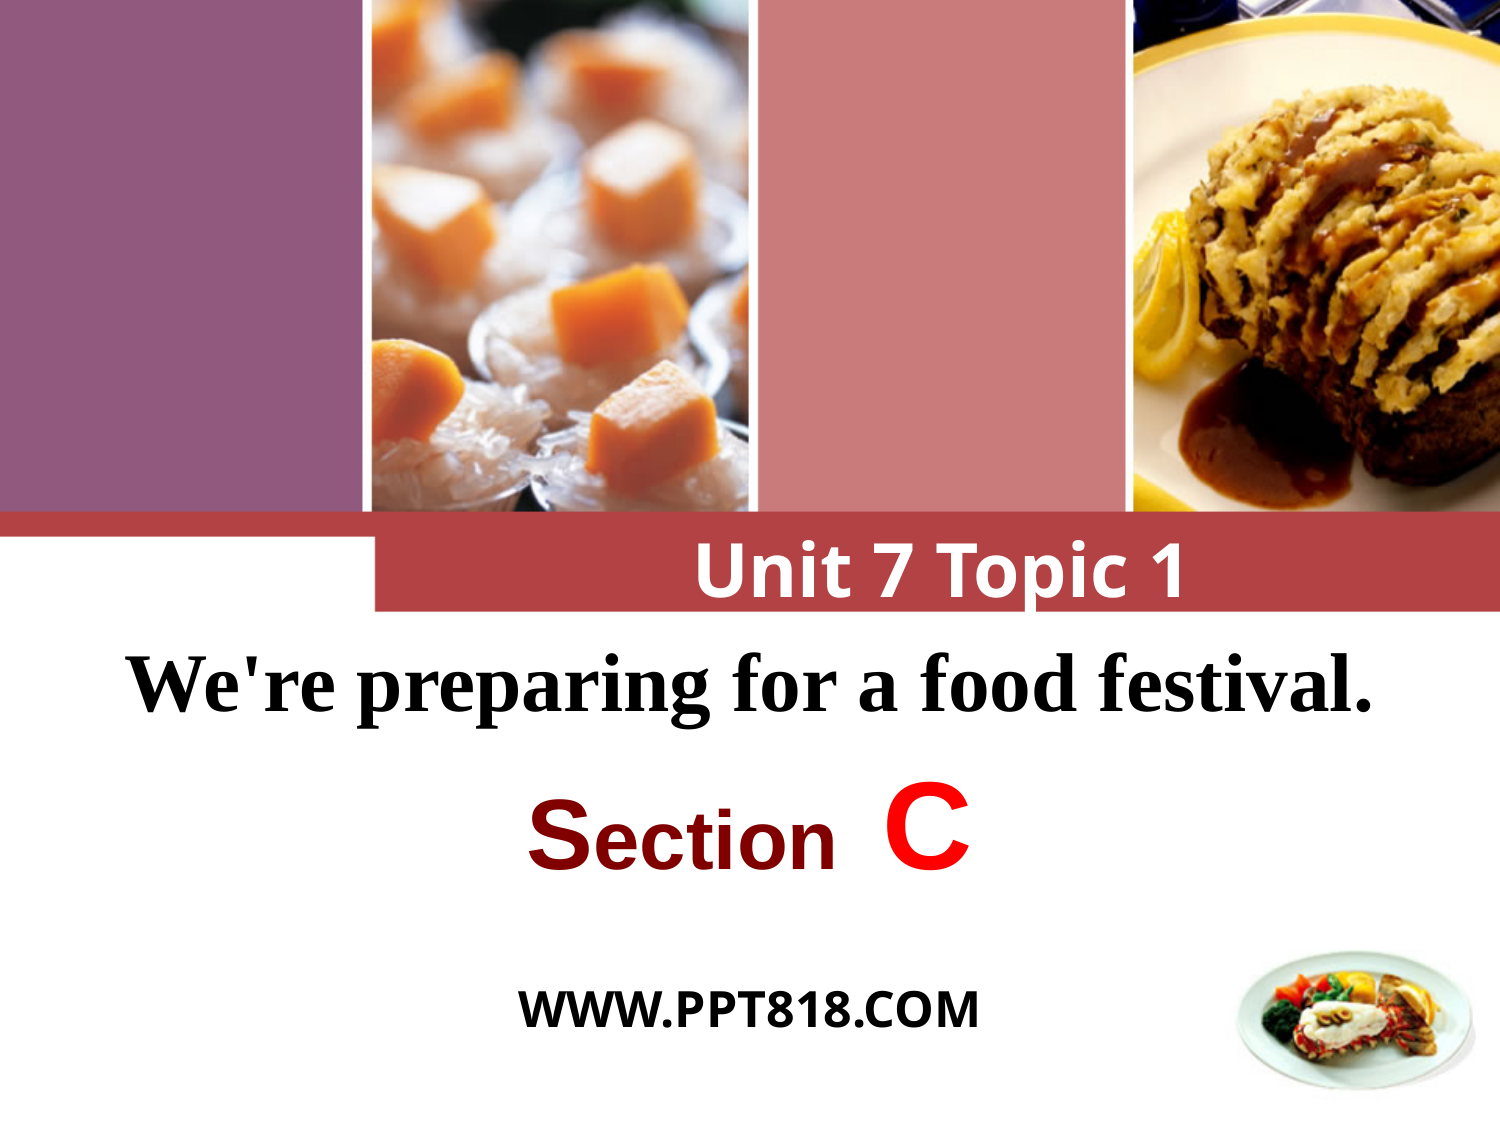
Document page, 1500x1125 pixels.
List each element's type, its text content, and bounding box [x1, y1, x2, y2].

picture [0, 0, 1500, 621]
text_box Unit 7 Topic 1 [383, 515, 1500, 620]
text_box We're preparing for a food festival. [0, 621, 1500, 736]
text_box WWW.PPT818.COM [447, 964, 1053, 1045]
text_box Section C [472, 737, 1028, 903]
picture [0, 736, 1500, 1125]
